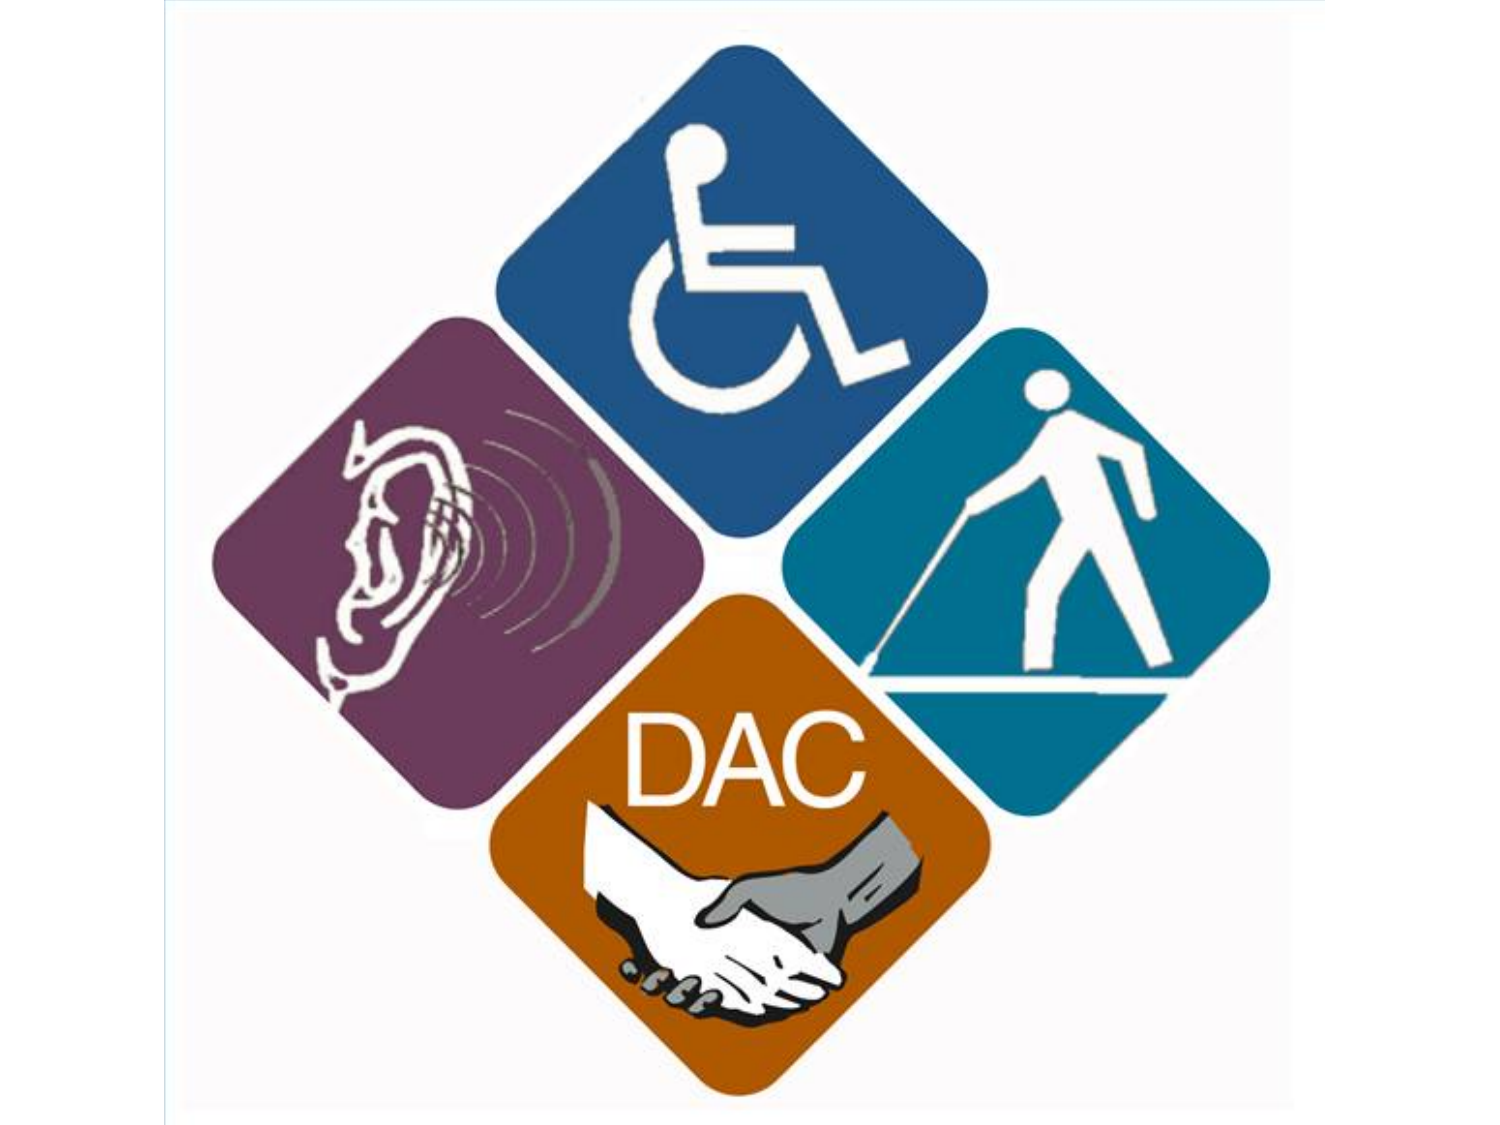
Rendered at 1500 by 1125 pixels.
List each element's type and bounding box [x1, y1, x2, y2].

list [163, 0, 1325, 1125]
